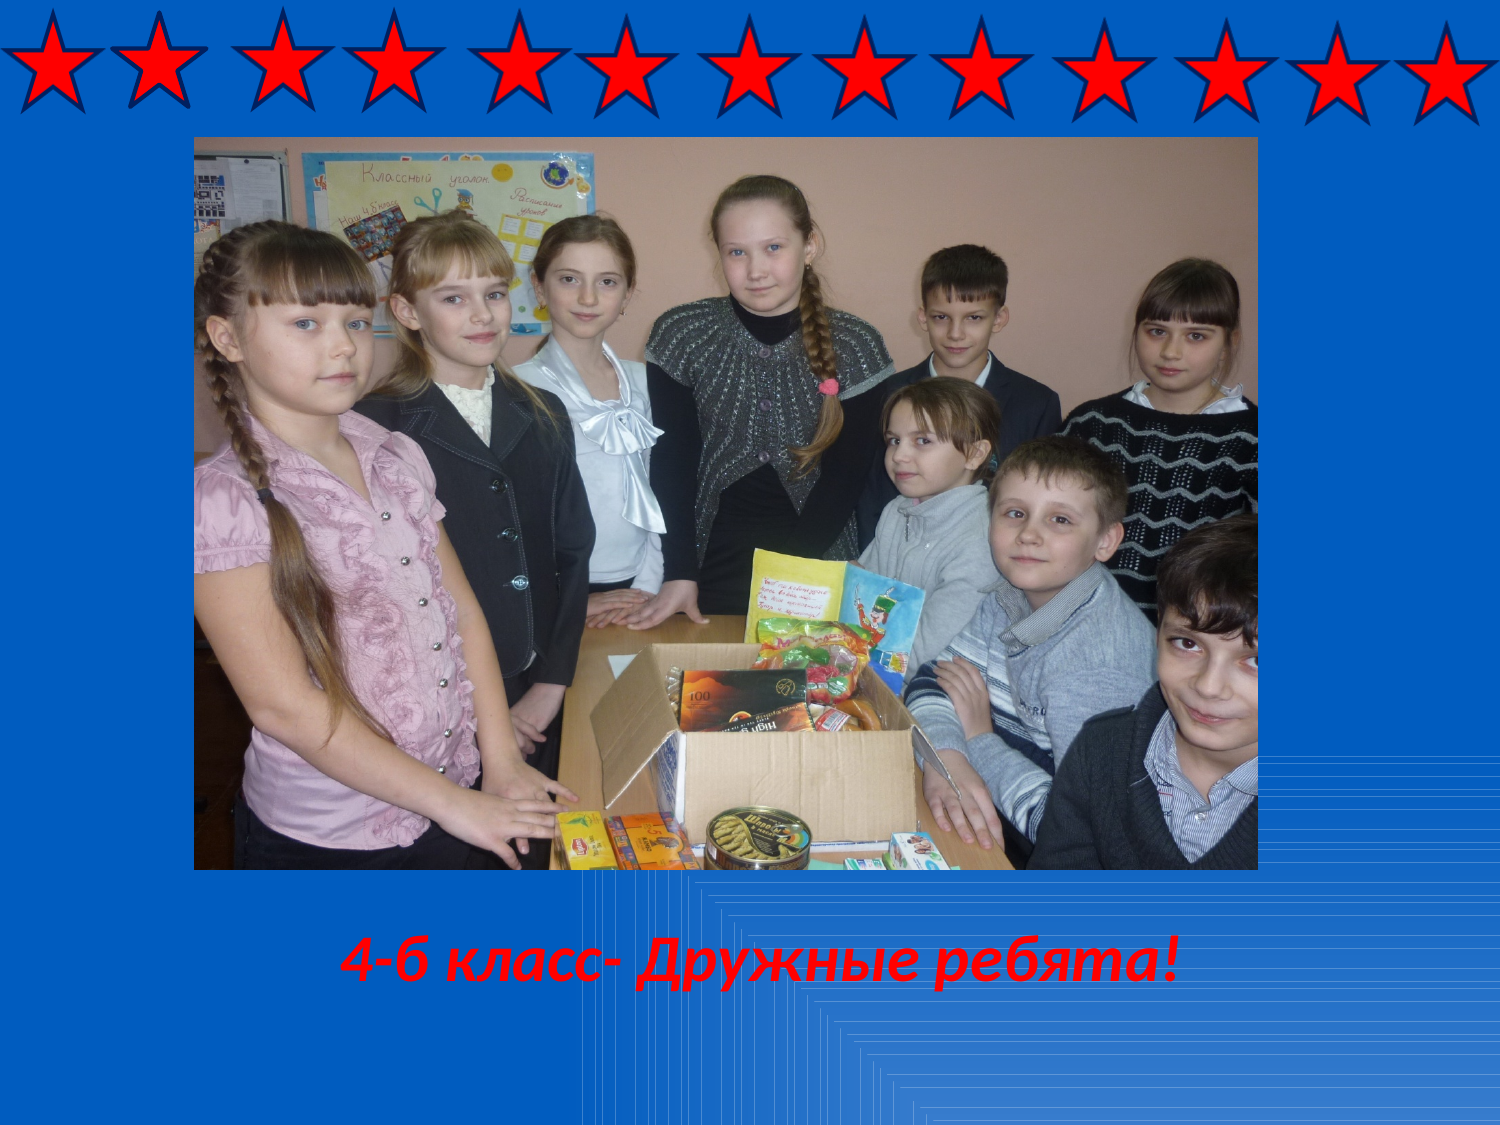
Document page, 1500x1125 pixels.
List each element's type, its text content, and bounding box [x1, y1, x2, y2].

title 4-б класс- Дружные ребята! [123, 834, 1399, 1076]
picture [229, 4, 337, 113]
picture [696, 12, 804, 120]
picture [1393, 19, 1500, 127]
picture [1284, 19, 1391, 127]
picture [1173, 15, 1280, 124]
picture [1050, 15, 1158, 124]
text_box [111, 10, 209, 109]
picture [0, 7, 107, 115]
picture [340, 5, 448, 114]
picture [466, 7, 680, 120]
picture [194, 136, 1259, 870]
picture [928, 13, 1035, 122]
picture [811, 13, 918, 122]
